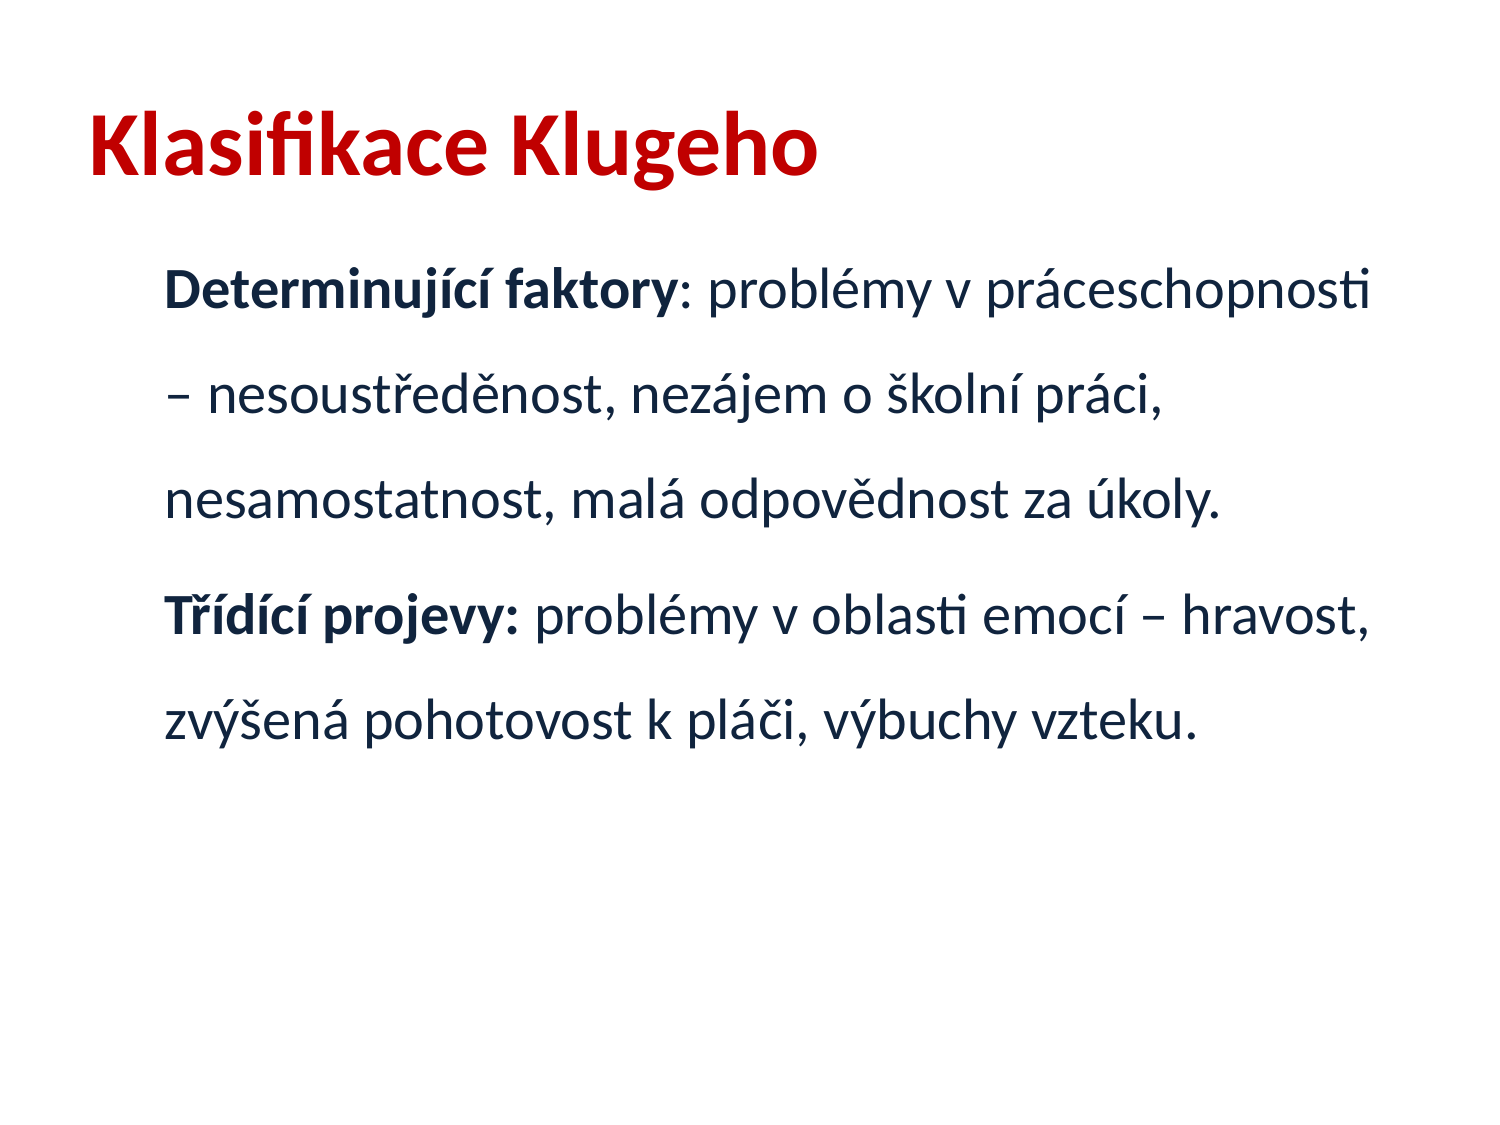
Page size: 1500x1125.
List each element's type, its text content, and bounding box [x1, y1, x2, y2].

text_box Determinující faktory: problémy v práceschopnosti – nesoustředěnost, nezájem o školní práci, nesamostatnost, malá odpovědnost za úkoly. Třídící projevy: problémy v oblasti emocí – hravost, zvýšená pohotovost k pláči, výbuchy vzteku. [74, 208, 1425, 1040]
text_box Klasifikace Klugeho [74, 45, 1425, 208]
